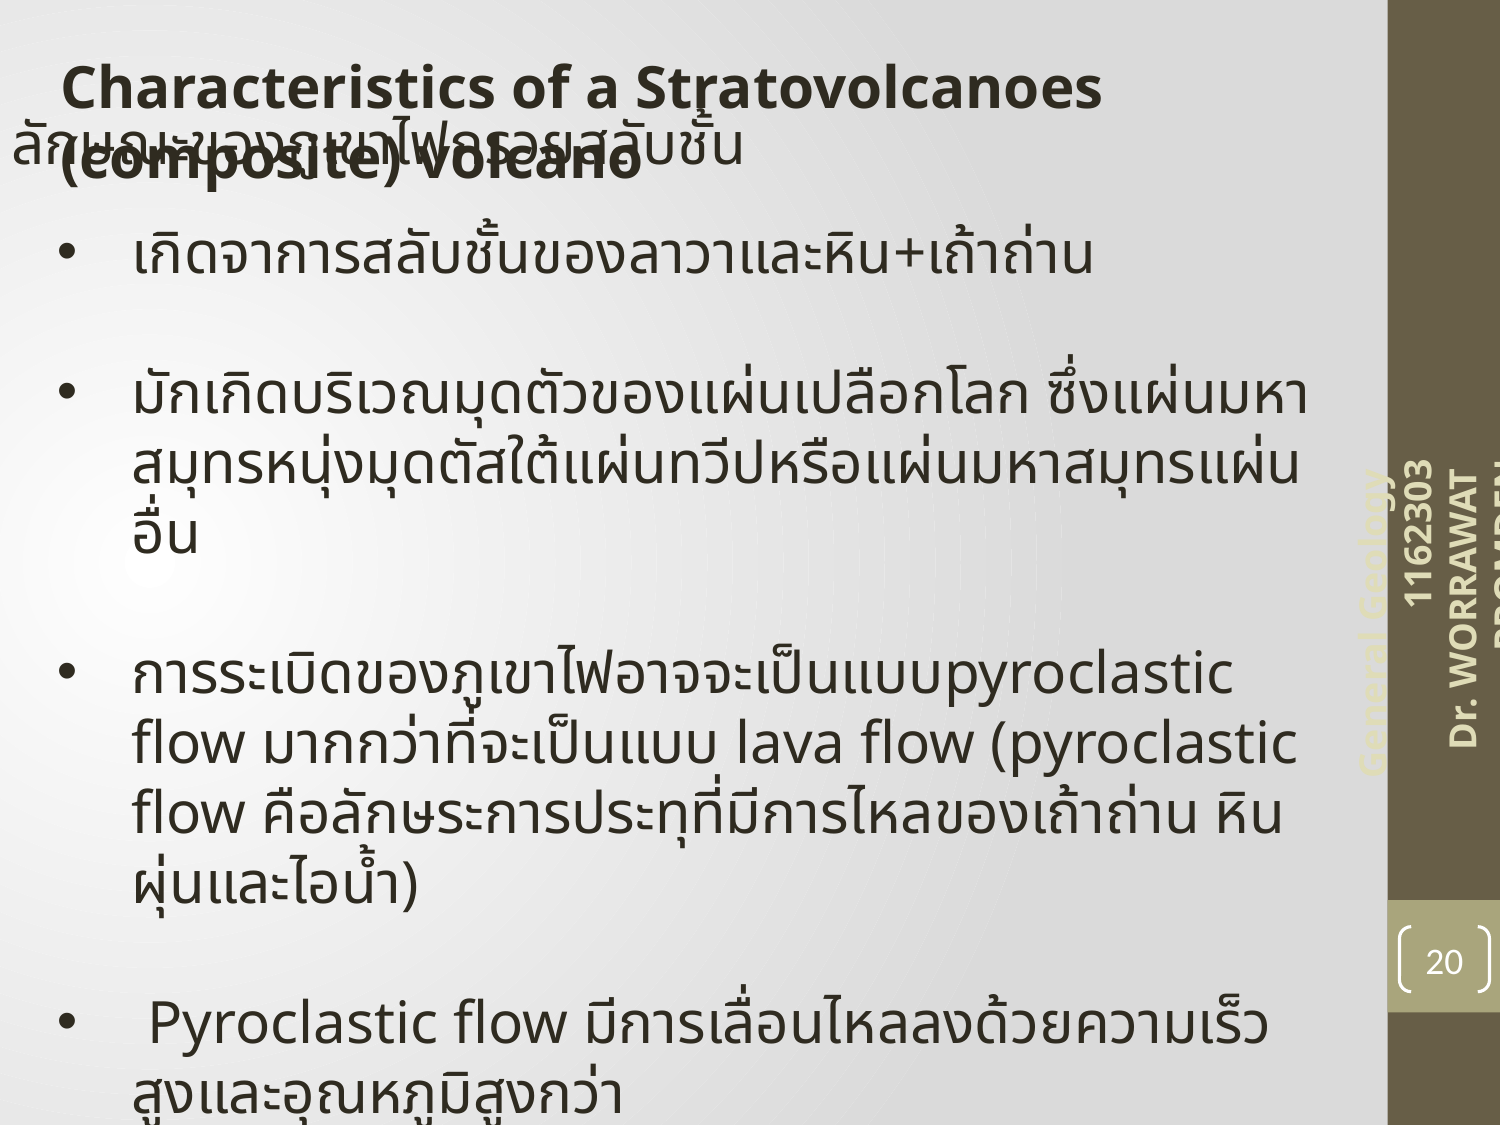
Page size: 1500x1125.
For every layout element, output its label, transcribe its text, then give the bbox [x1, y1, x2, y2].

footer General Geology 1162303 Dr. WORRAWAT PROMDEN [1408, 444, 1469, 889]
slide_number 20 [1397, 925, 1492, 994]
text_box ลักษณะของภูเขาไฟกรวยสลับชั้น [0, 98, 45, 184]
text_box Characteristics of a Stratovolcanoes (composite) volcano [45, 42, 1358, 198]
text_box เกิดจาการสลับชั้นของลาวาและหิน+เถ้าถ่าน มักเกิดบริเวณมุดตัวของแผ่นเปลือกโลก ซึ่งแผ่นมหาสมุทรหนุ่งมุดตัสใต้แผ่นทวีปหรือแผ่นมหาสมุทรแผ่นอื่น การระเบิดของภูเขาไฟอาจจะเป็นแบบpyroclastic flow มากกว่าที่จะเป็นแบบ lava flow (pyroclastic flow คือลักษระการประทุที่มีการไหลของเถ้าถ่าน หิน ผุ่นและไอน้ำ) Pyroclastic flow มีการเลื่อนไหลลงด้วยความเร็วสูงและอุณหภูมิสูงกว่า 400°C. [42, 208, 1342, 1125]
